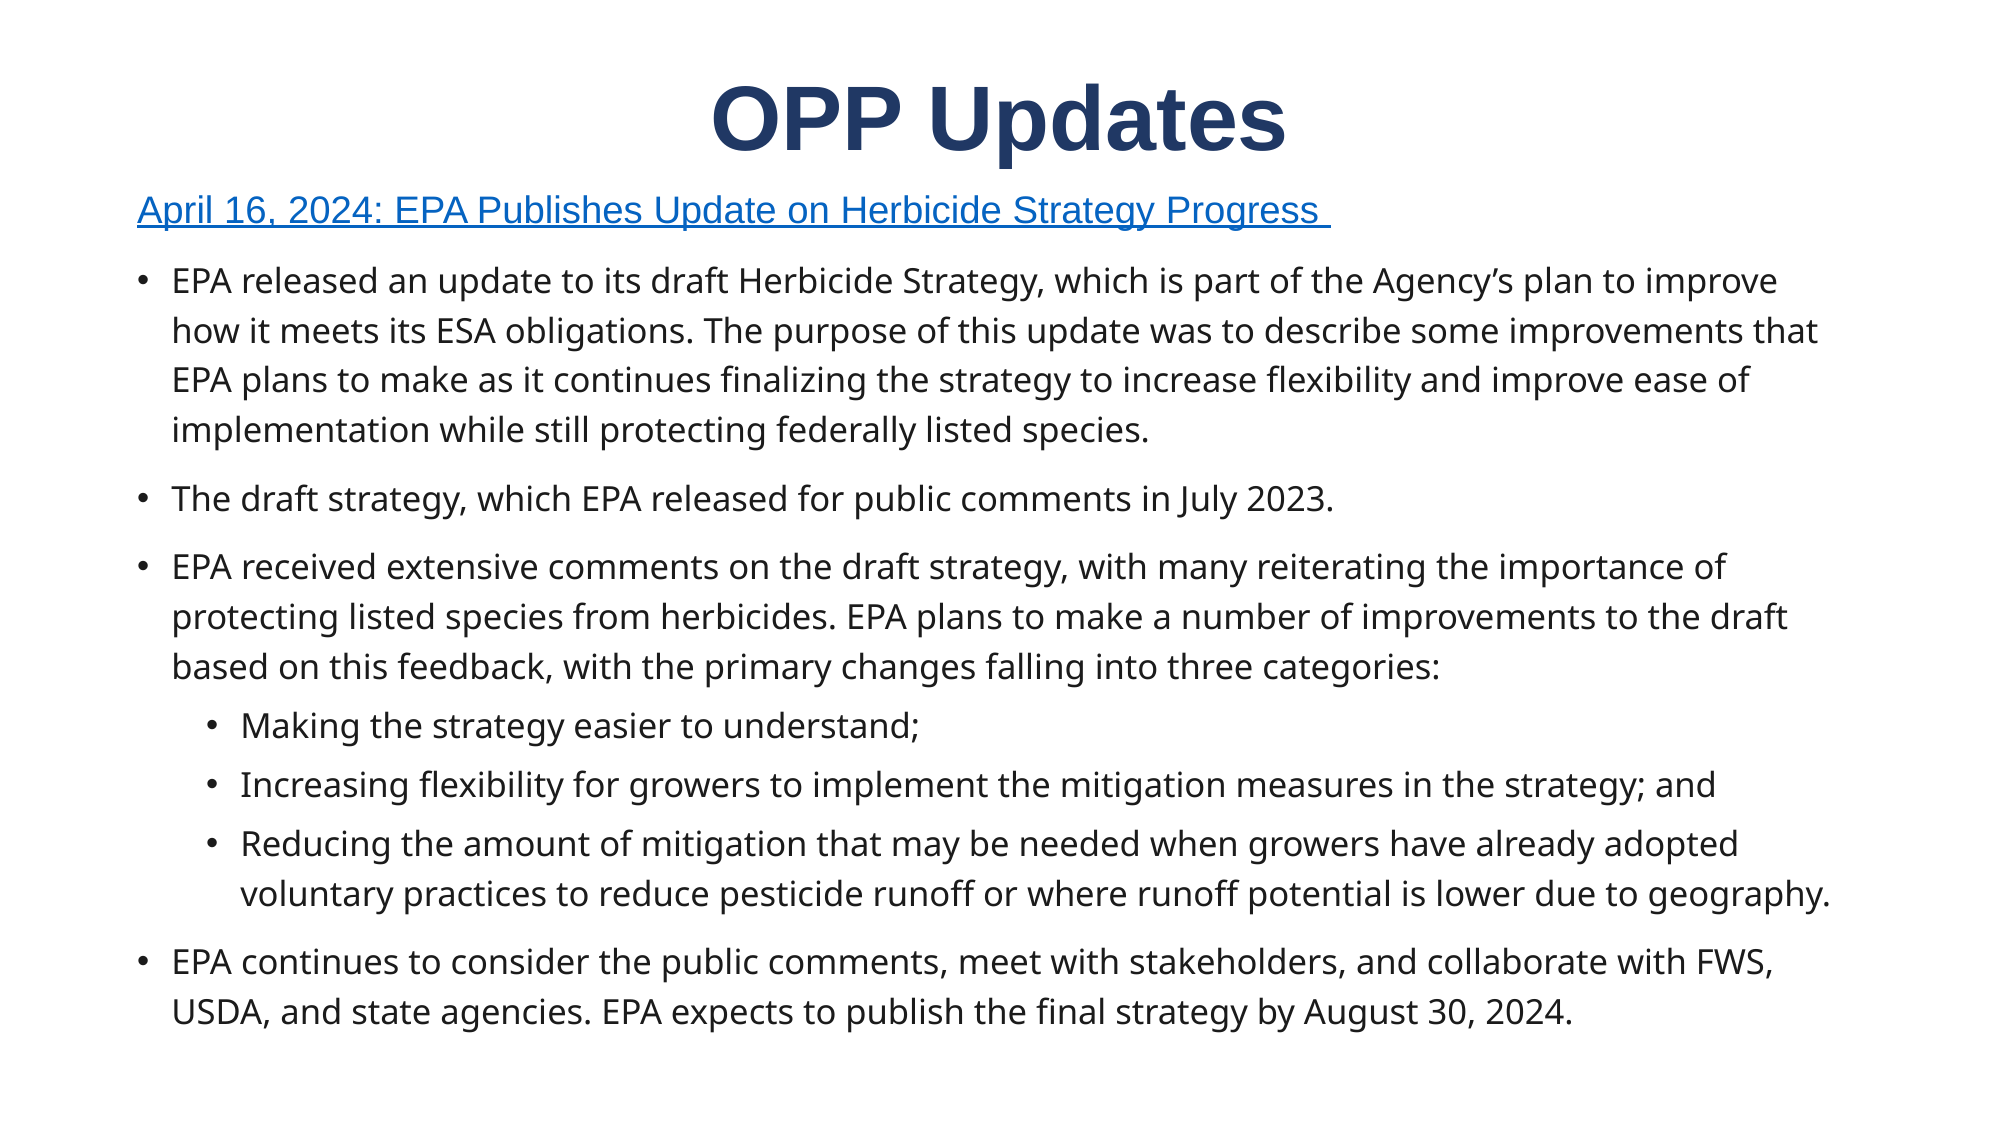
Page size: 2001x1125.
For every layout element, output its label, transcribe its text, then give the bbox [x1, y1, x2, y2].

title OPP Updates [137, 11, 1863, 230]
list April 16, 2024: EPA Publishes Update on Herbicide Strategy Progress EPA released an update to its draft Herbicide Strategy, which is part of the Agency’s plan to improve how it meets its ESA obligations. The purpose of this update was to describe some improvements that EPA plans to make as it continues finalizing the strategy to increase flexibility and improve ease of implementation while still protecting federally listed species. The draft strategy, which EPA released for public comments in July 2023. EPA received extensive comments on the draft strategy, with many reiterating the importance of protecting listed species from herbicides. EPA plans to make a number of improvements to the draft based on this feedback, with the primary changes falling into three categories: Making the strategy easier to understand; Increasing flexibility for growers to implement the mitigation measures in the strategy; and Reducing the amount of mitigation that may be needed when growers have already adopted voluntary practices to reduce pesticide runoff or where runoff potential is lower due to geography. EPA continues to consider the public comments, meet with stakeholders, and collaborate with FWS, USDA, and state agencies. EPA expects to publish the final strategy by August 30, 2024. [122, 182, 1847, 1095]
